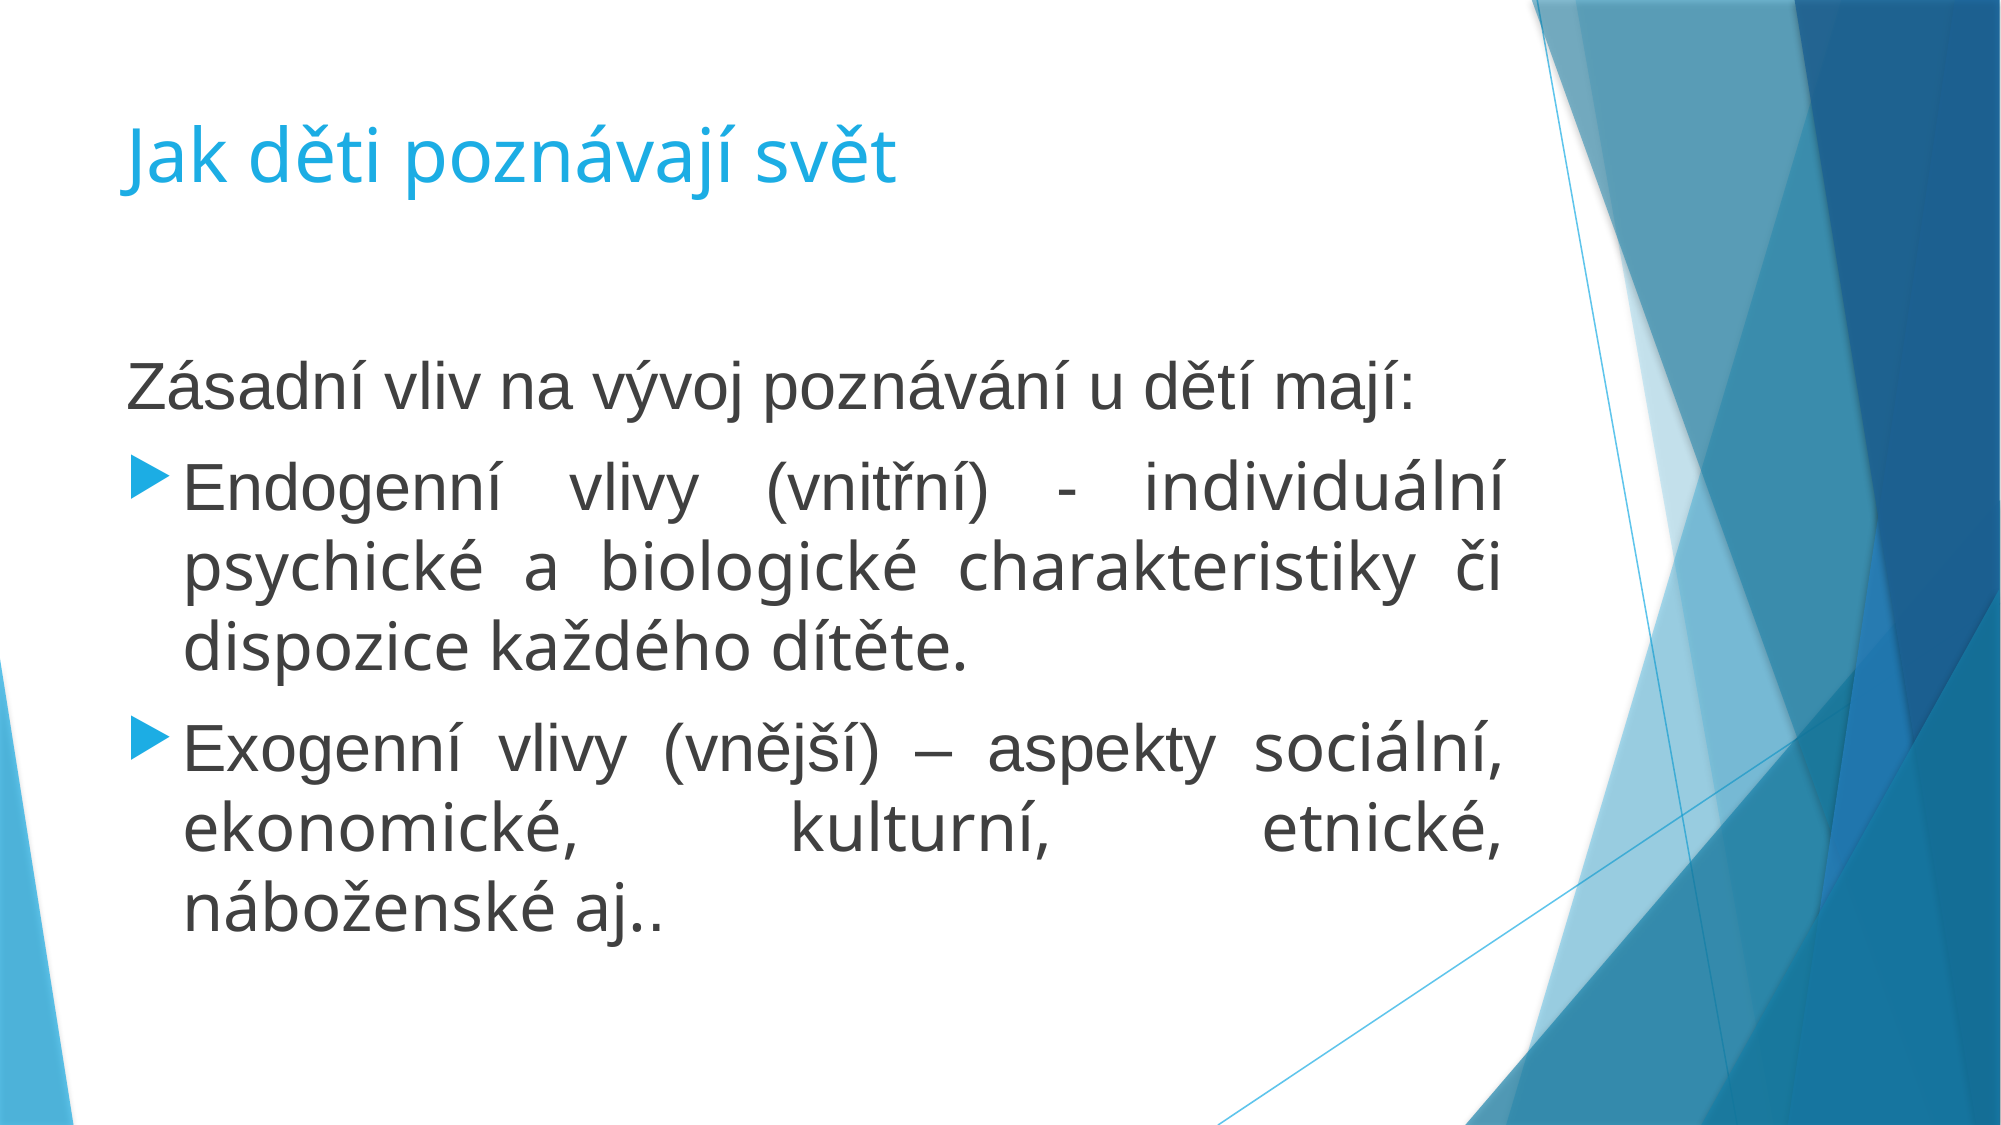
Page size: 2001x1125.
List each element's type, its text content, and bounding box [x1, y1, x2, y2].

list Zásadní vliv na vývoj poznávání u dětí mají: Endogenní vlivy (vnitřní) - individuální psychické a biologické charakteristiky či dispozice každého dítěte. Exogenní vlivy (vnější) – aspekty sociální, ekonomické, kulturní, etnické, náboženské aj.. [111, 269, 1522, 1030]
title Jak děti poznávají svět [111, 99, 1522, 269]
